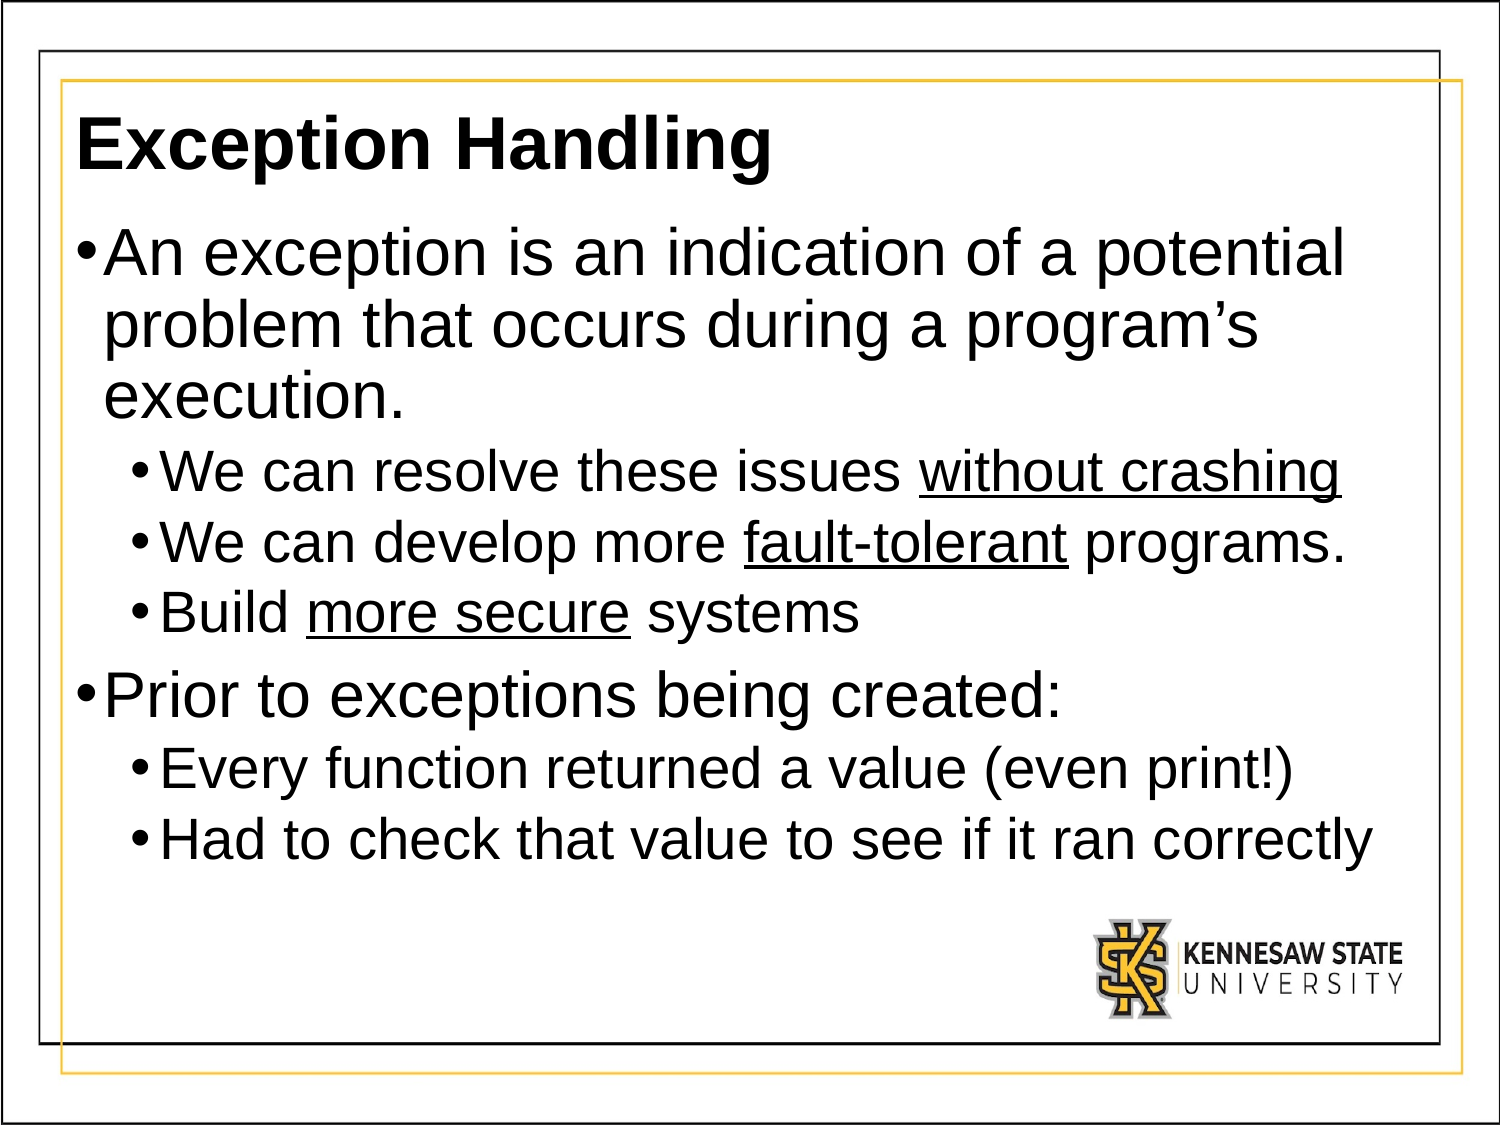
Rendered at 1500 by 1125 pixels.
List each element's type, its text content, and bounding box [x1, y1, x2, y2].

picture [0, 0, 1500, 1125]
title Exception Handling [60, 83, 1442, 210]
list An exception is an indication of a potential problem that occurs during a program’s execution. We can resolve these issues without crashing We can develop more fault-tolerant programs. Build more secure systems Prior to exceptions being created: Every function returned a value (even print!) Had to check that value to see if it ran correctly [60, 210, 1442, 1032]
